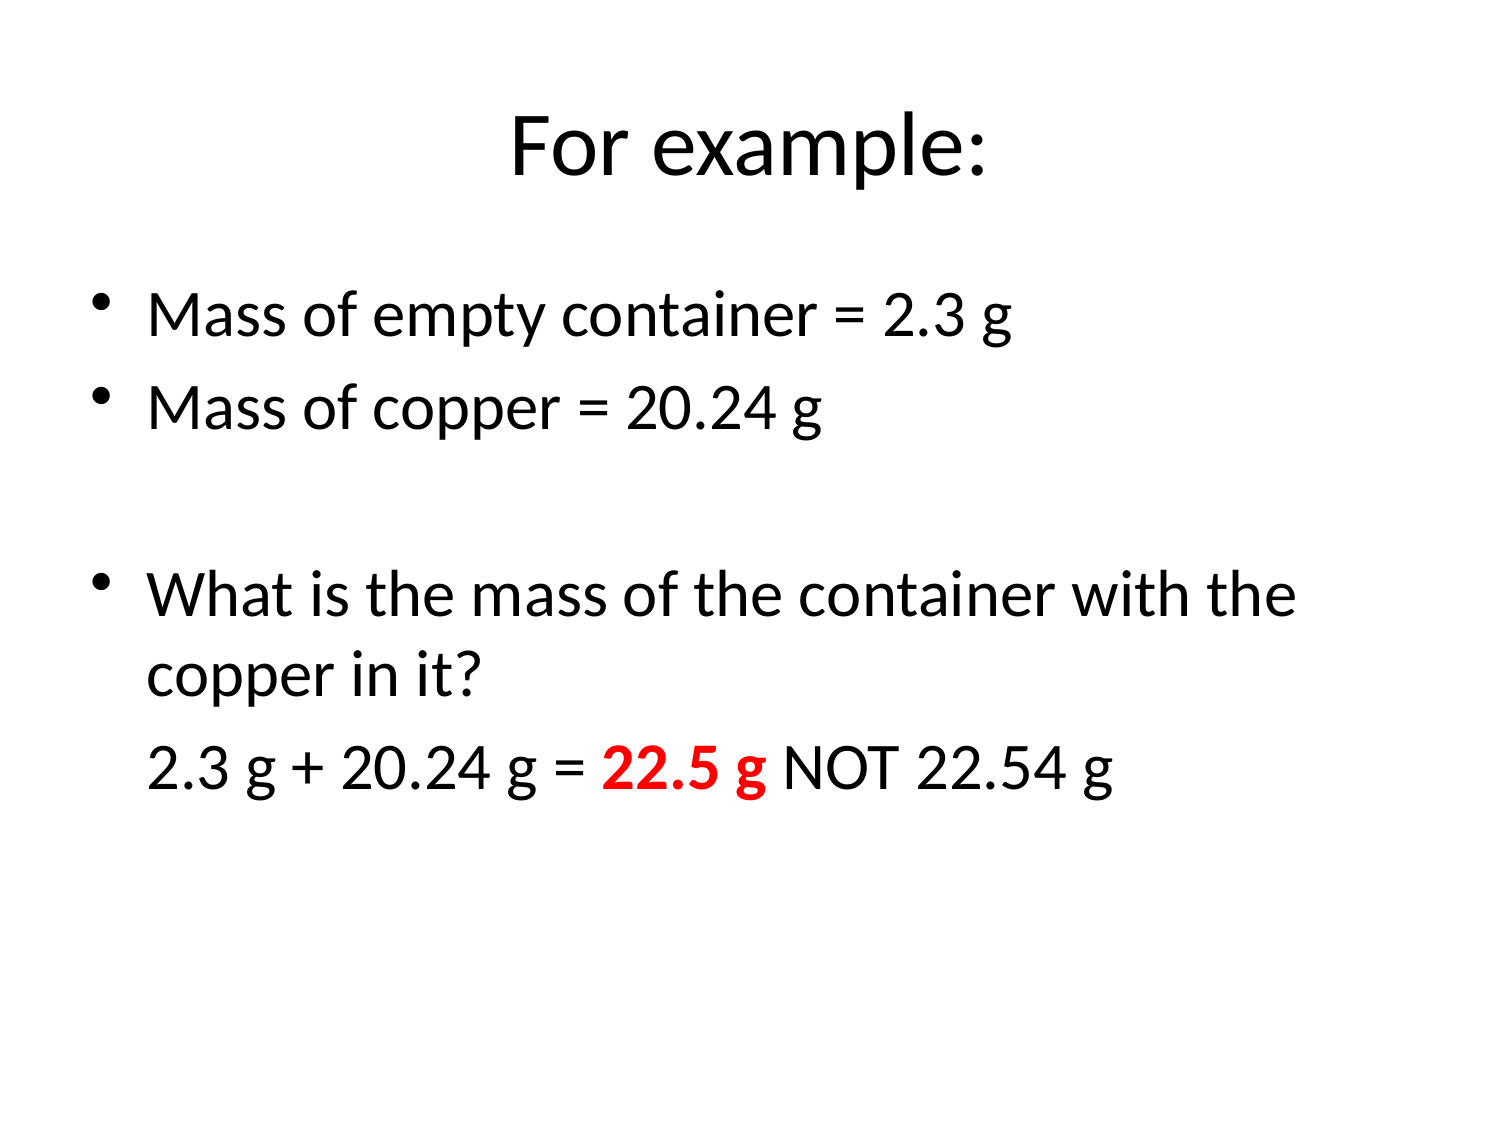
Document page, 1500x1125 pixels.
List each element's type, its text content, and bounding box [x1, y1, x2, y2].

list Mass of empty container = 2.3 g Mass of copper = 20.24 g What is the mass of the container with the copper in it? 2.3 g + 20.24 g = 22.5 g NOT 22.54 g [75, 262, 1425, 1005]
title For example: [75, 45, 1425, 233]
